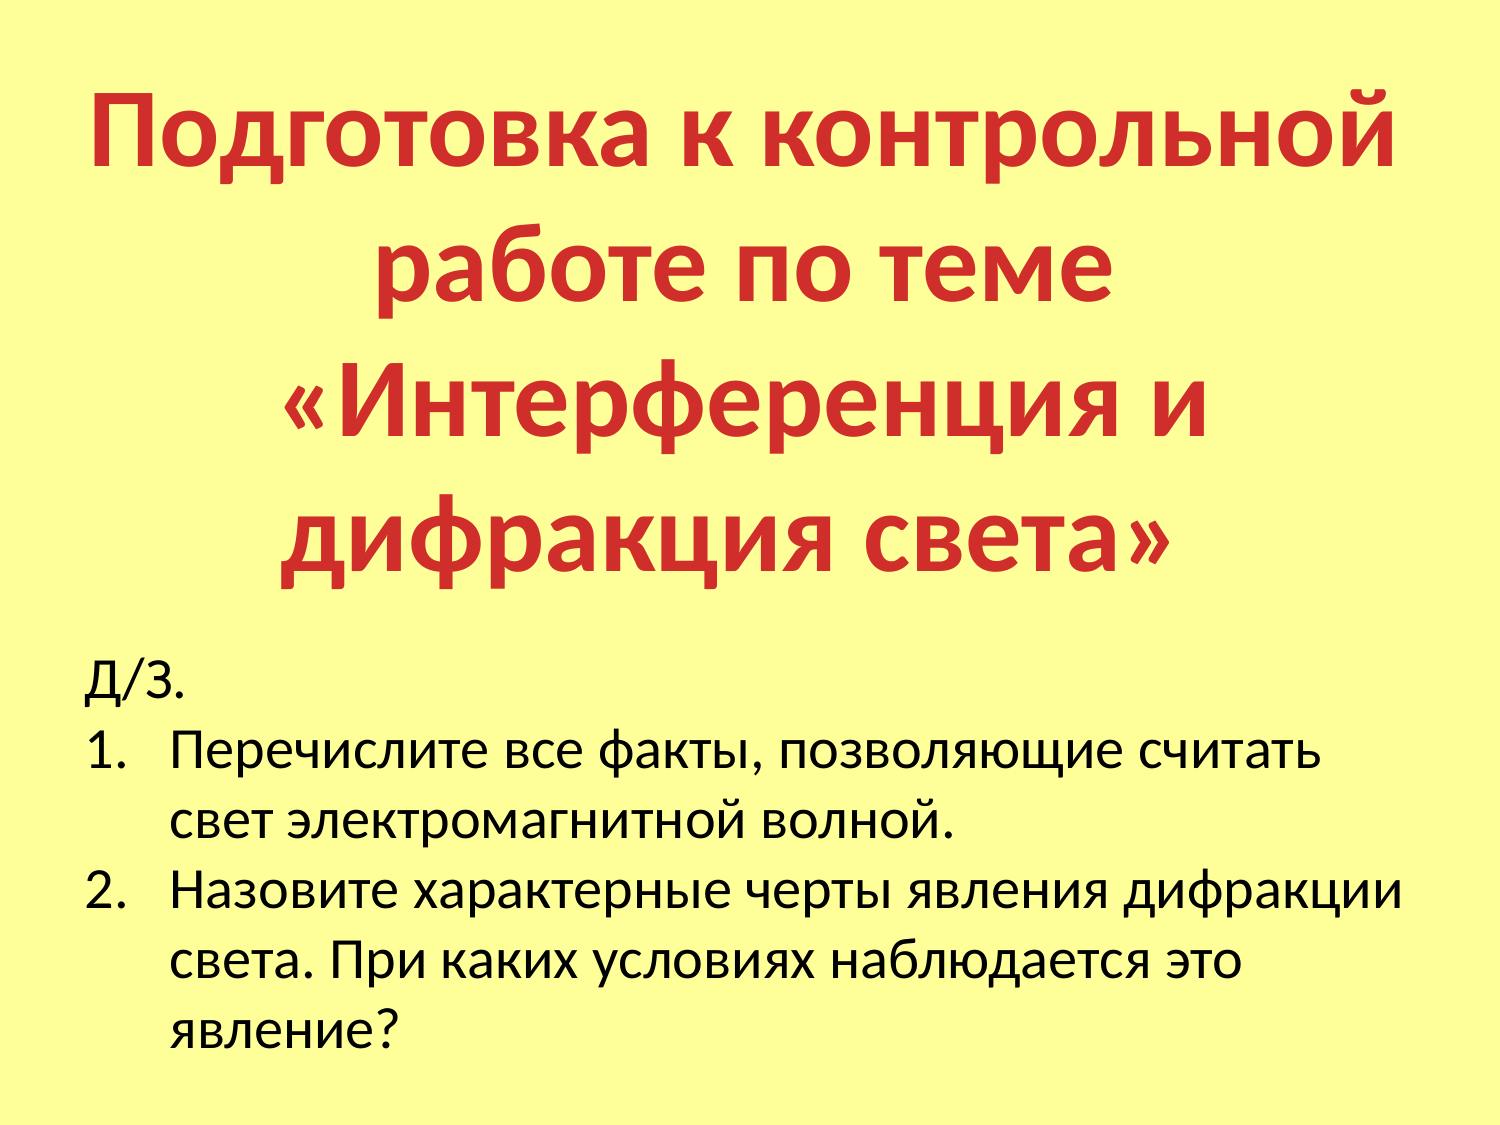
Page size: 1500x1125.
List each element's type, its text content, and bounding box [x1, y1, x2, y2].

text_box Д/З. Перечислите все факты, позволяющие считать свет электромагнитной волной. Назовите характерные черты явления дифракции света. При каких условиях наблюдается это явление? [70, 632, 1430, 1068]
text_box Подготовка к контрольной работе по теме «Интерференция и дифракция света» [35, 46, 1454, 602]
